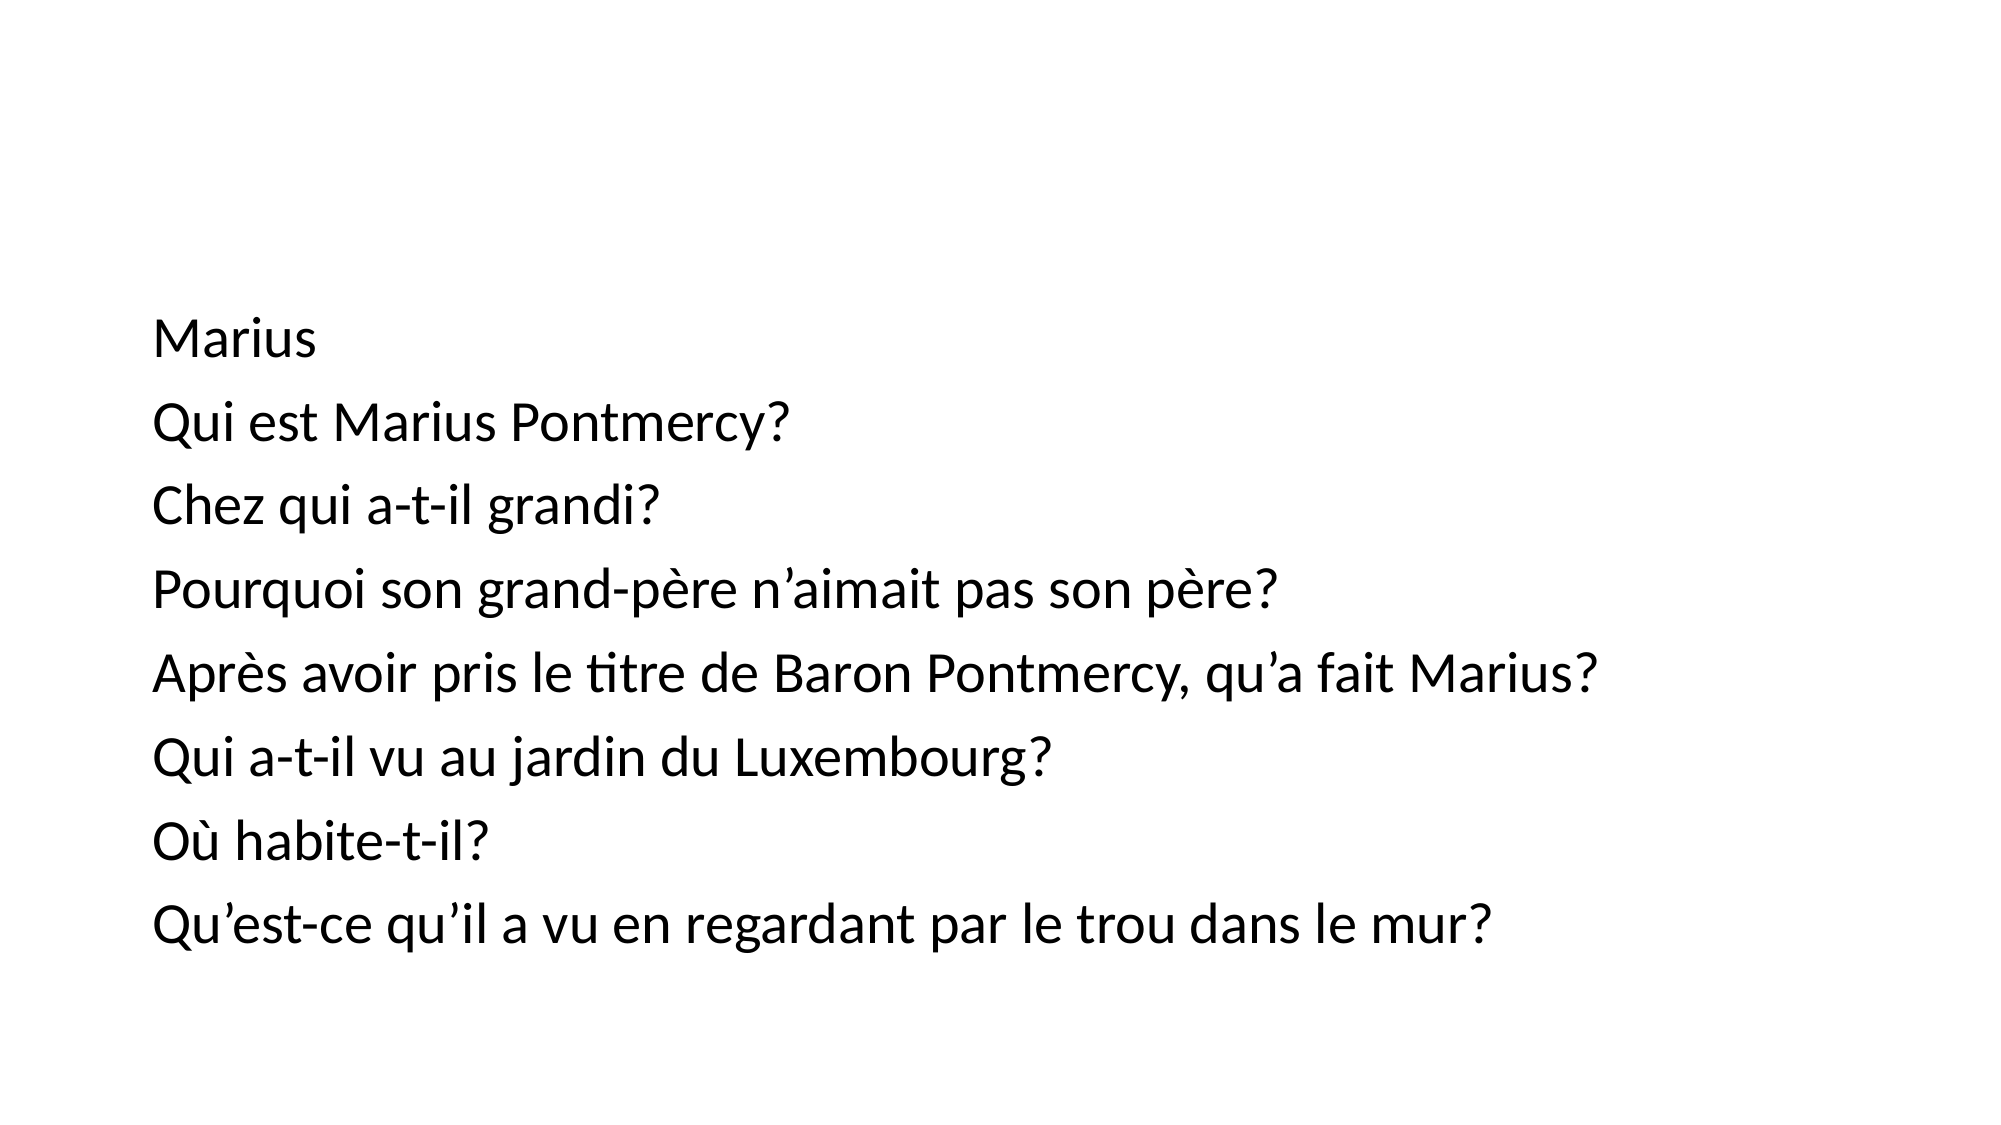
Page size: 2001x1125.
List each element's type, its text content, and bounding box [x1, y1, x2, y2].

list Marius Qui est Marius Pontmercy? Chez qui a-t-il grandi? Pourquoi son grand-père n’aimait pas son père? Après avoir pris le titre de Baron Pontmercy, qu’a fait Marius? Qui a-t-il vu au jardin du Luxembourg? Où habite-t-il? Qu’est-ce qu’il a vu en regardant par le trou dans le mur? [137, 299, 1863, 1014]
